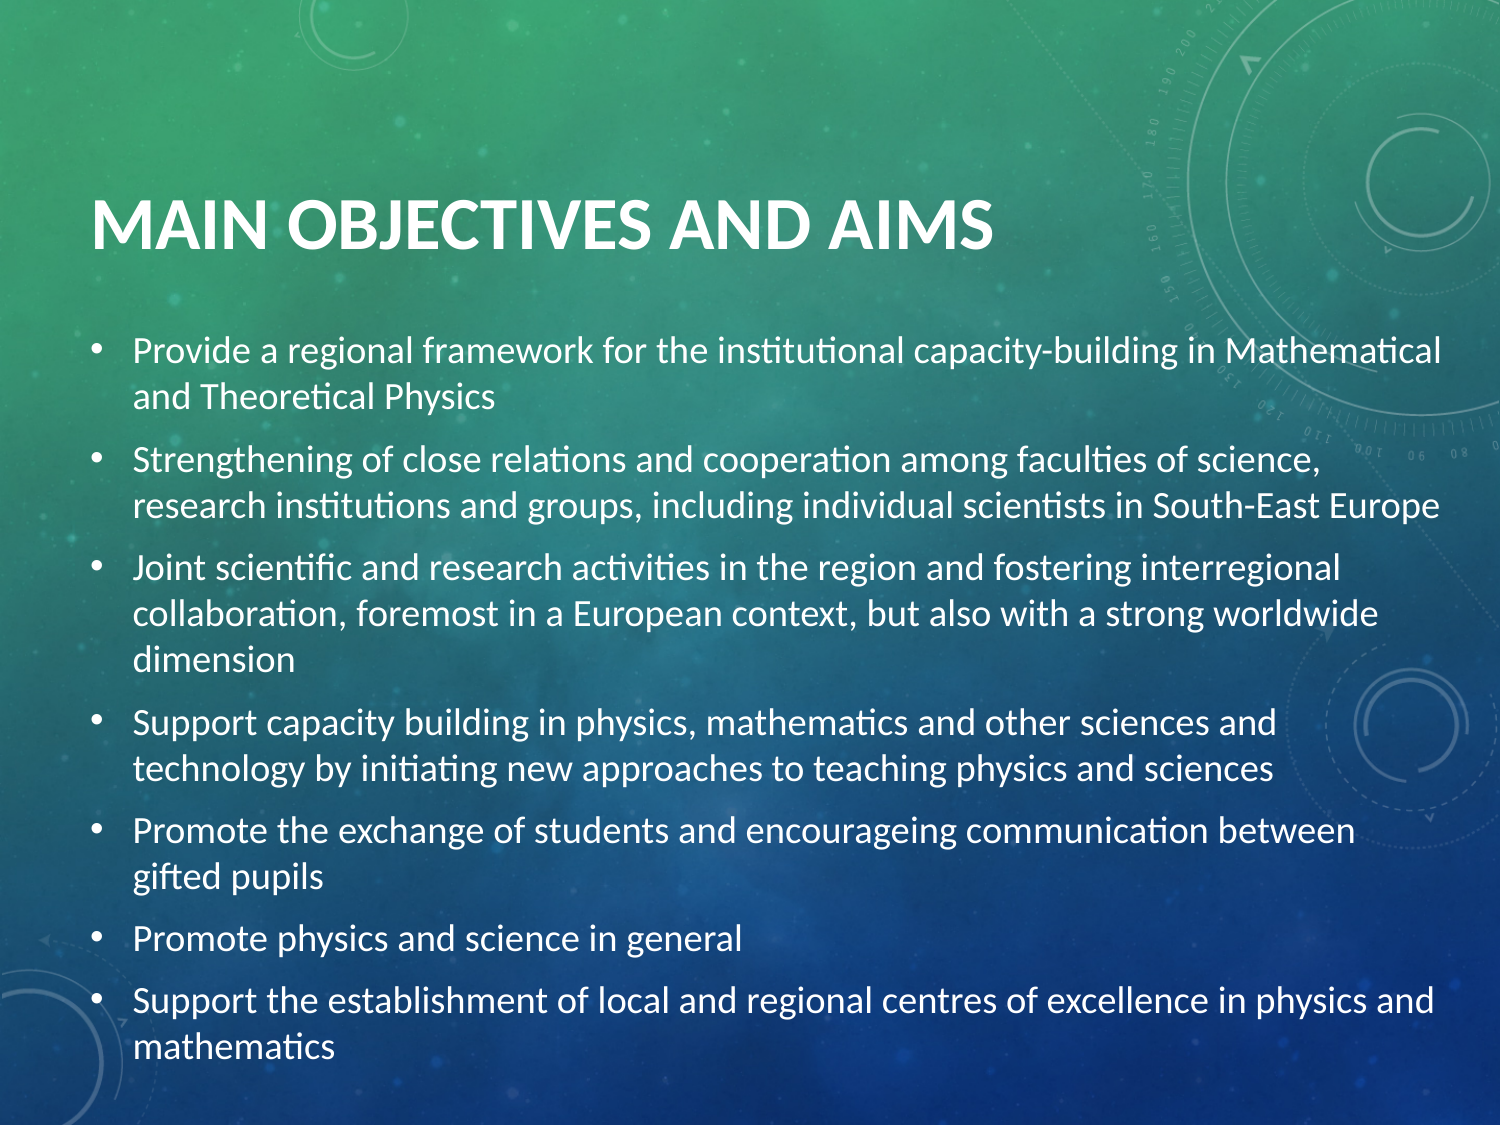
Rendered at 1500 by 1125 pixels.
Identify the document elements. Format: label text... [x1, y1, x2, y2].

picture [0, 0, 1500, 1125]
title Main Objectives and Aims [75, 99, 1350, 298]
list Provide a regional framework for the institutional capacity-building in Mathematical and Theoretical Physics Strengthening of close relations and cooperation among faculties of science, research institutions and groups, including individual scientists in South-East Europe Joint scientific and research activities in the region and fostering interregional collaboration, foremost in a European context, but also with a strong worldwide dimension Support capacity building in physics, mathematics and other sciences and technology by initiating new approaches to teaching physics and sciences Promote the exchange of students and encourageing communication between gifted pupils Promote physics and science in general Support the establishment of local and regional centres of excellence in physics and mathematics [75, 298, 1459, 1095]
